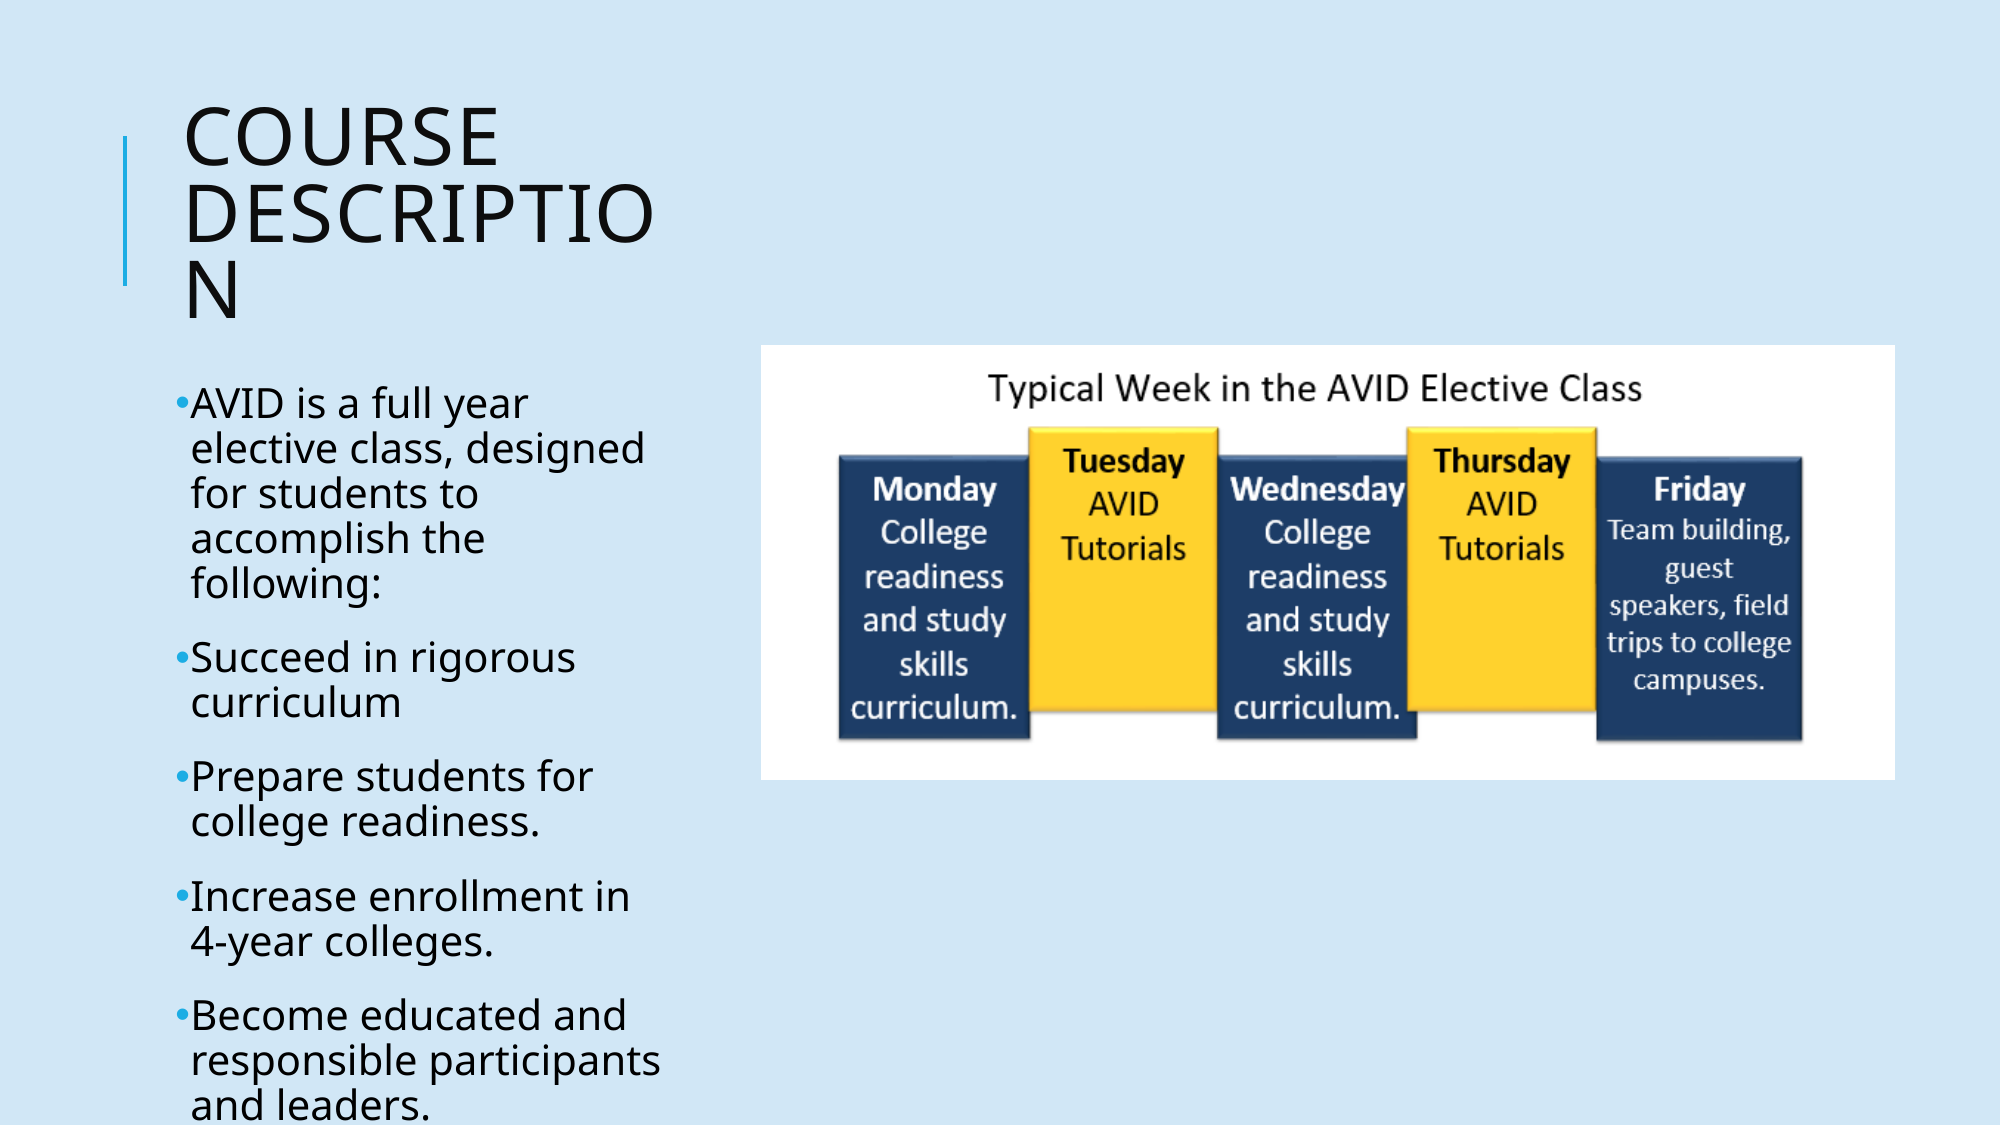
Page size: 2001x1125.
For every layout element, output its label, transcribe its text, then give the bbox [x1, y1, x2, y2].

title Course Description [168, 96, 682, 342]
list AVID is a full year elective class, designed for students to accomplish the following: Succeed in rigorous curriculum Prepare students for college readiness. Increase enrollment in 4-year colleges. Become educated and responsible participants and leaders. [168, 375, 682, 1020]
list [761, 345, 1896, 780]
